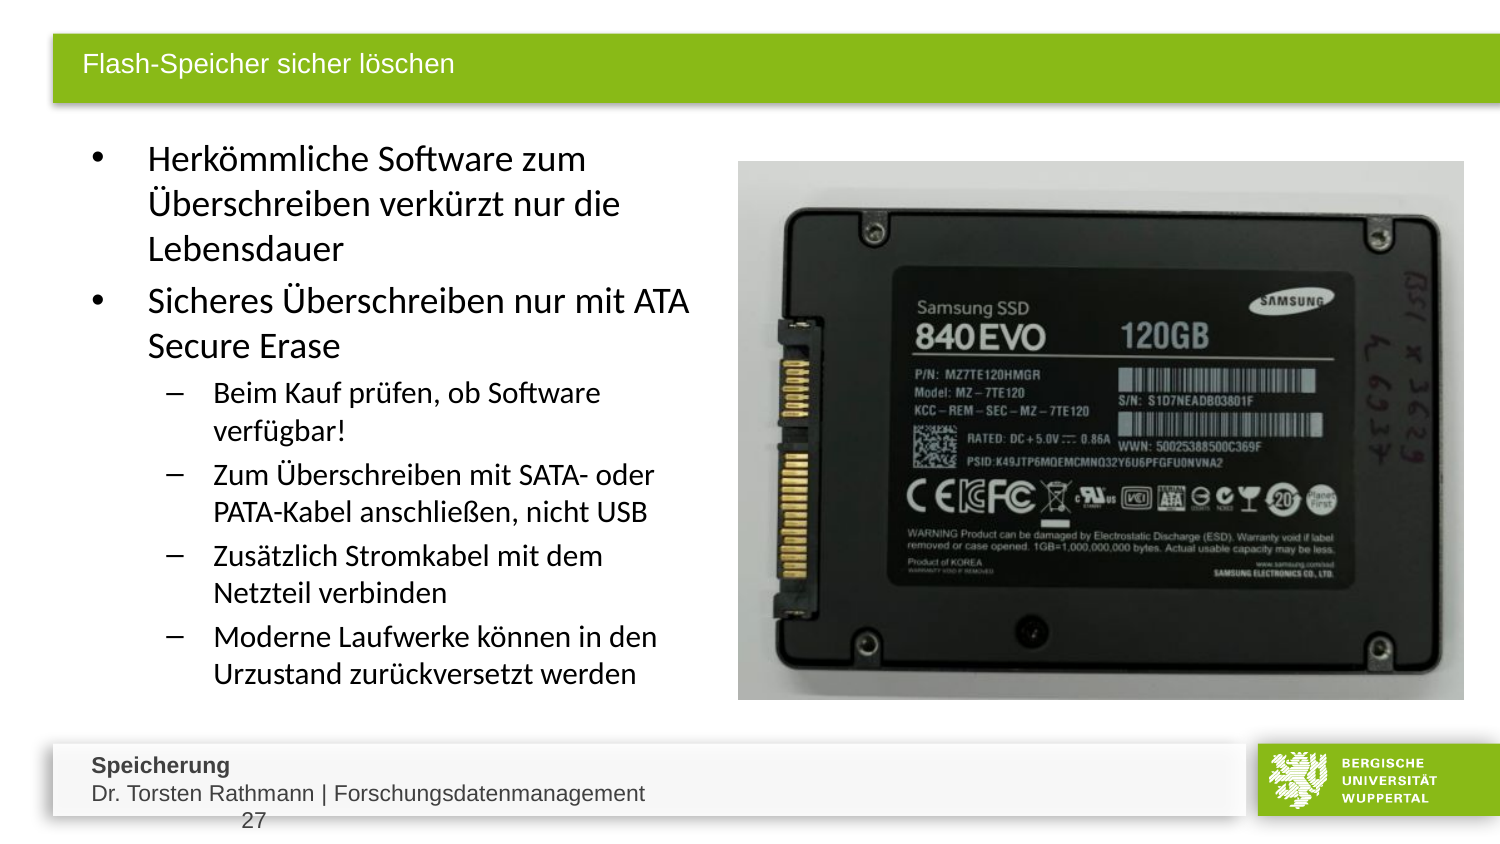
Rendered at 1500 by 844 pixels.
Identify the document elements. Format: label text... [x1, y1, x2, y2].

picture [737, 161, 1464, 701]
title Flash-Speicher sicher löschen [53, 33, 1500, 87]
picture [1269, 752, 1437, 809]
list Herkömmliche Software zum Überschreiben verkürzt nur die Lebensdauer Sicheres Überschreiben nur mit ATA Secure Erase Beim Kauf prüfen, ob Software verfügbar! Zum Überschreiben mit SATA- oder PATA-Kabel anschließen, nicht USB Zusätzlich Stromkabel mit dem Netzteil verbinden Moderne Laufwerke können in den Urzustand zurückversetzt werden [76, 126, 715, 718]
